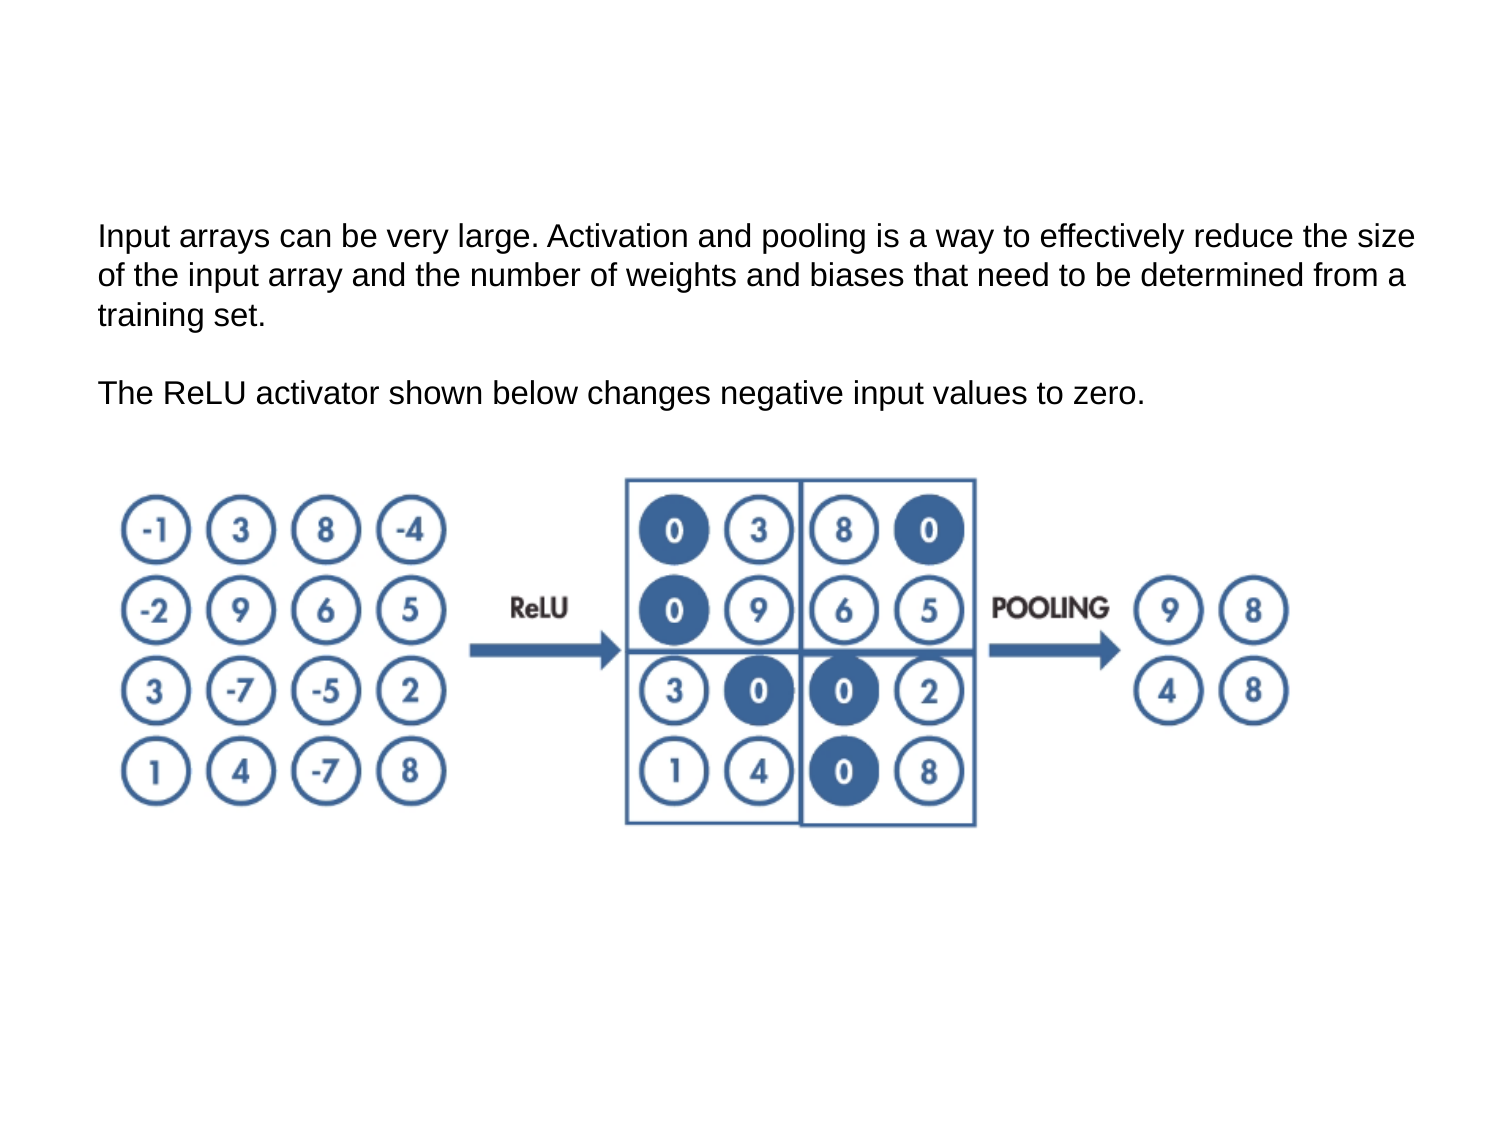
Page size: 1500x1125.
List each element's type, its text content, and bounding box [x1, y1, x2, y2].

text_box Input arrays can be very large. Activation and pooling is a way to effectively reduce the size of the input array and the number of weights and biases that need to be determined from a training set. The ReLU activator shown below changes negative input values to zero. [82, 207, 1449, 419]
picture [109, 473, 1296, 833]
